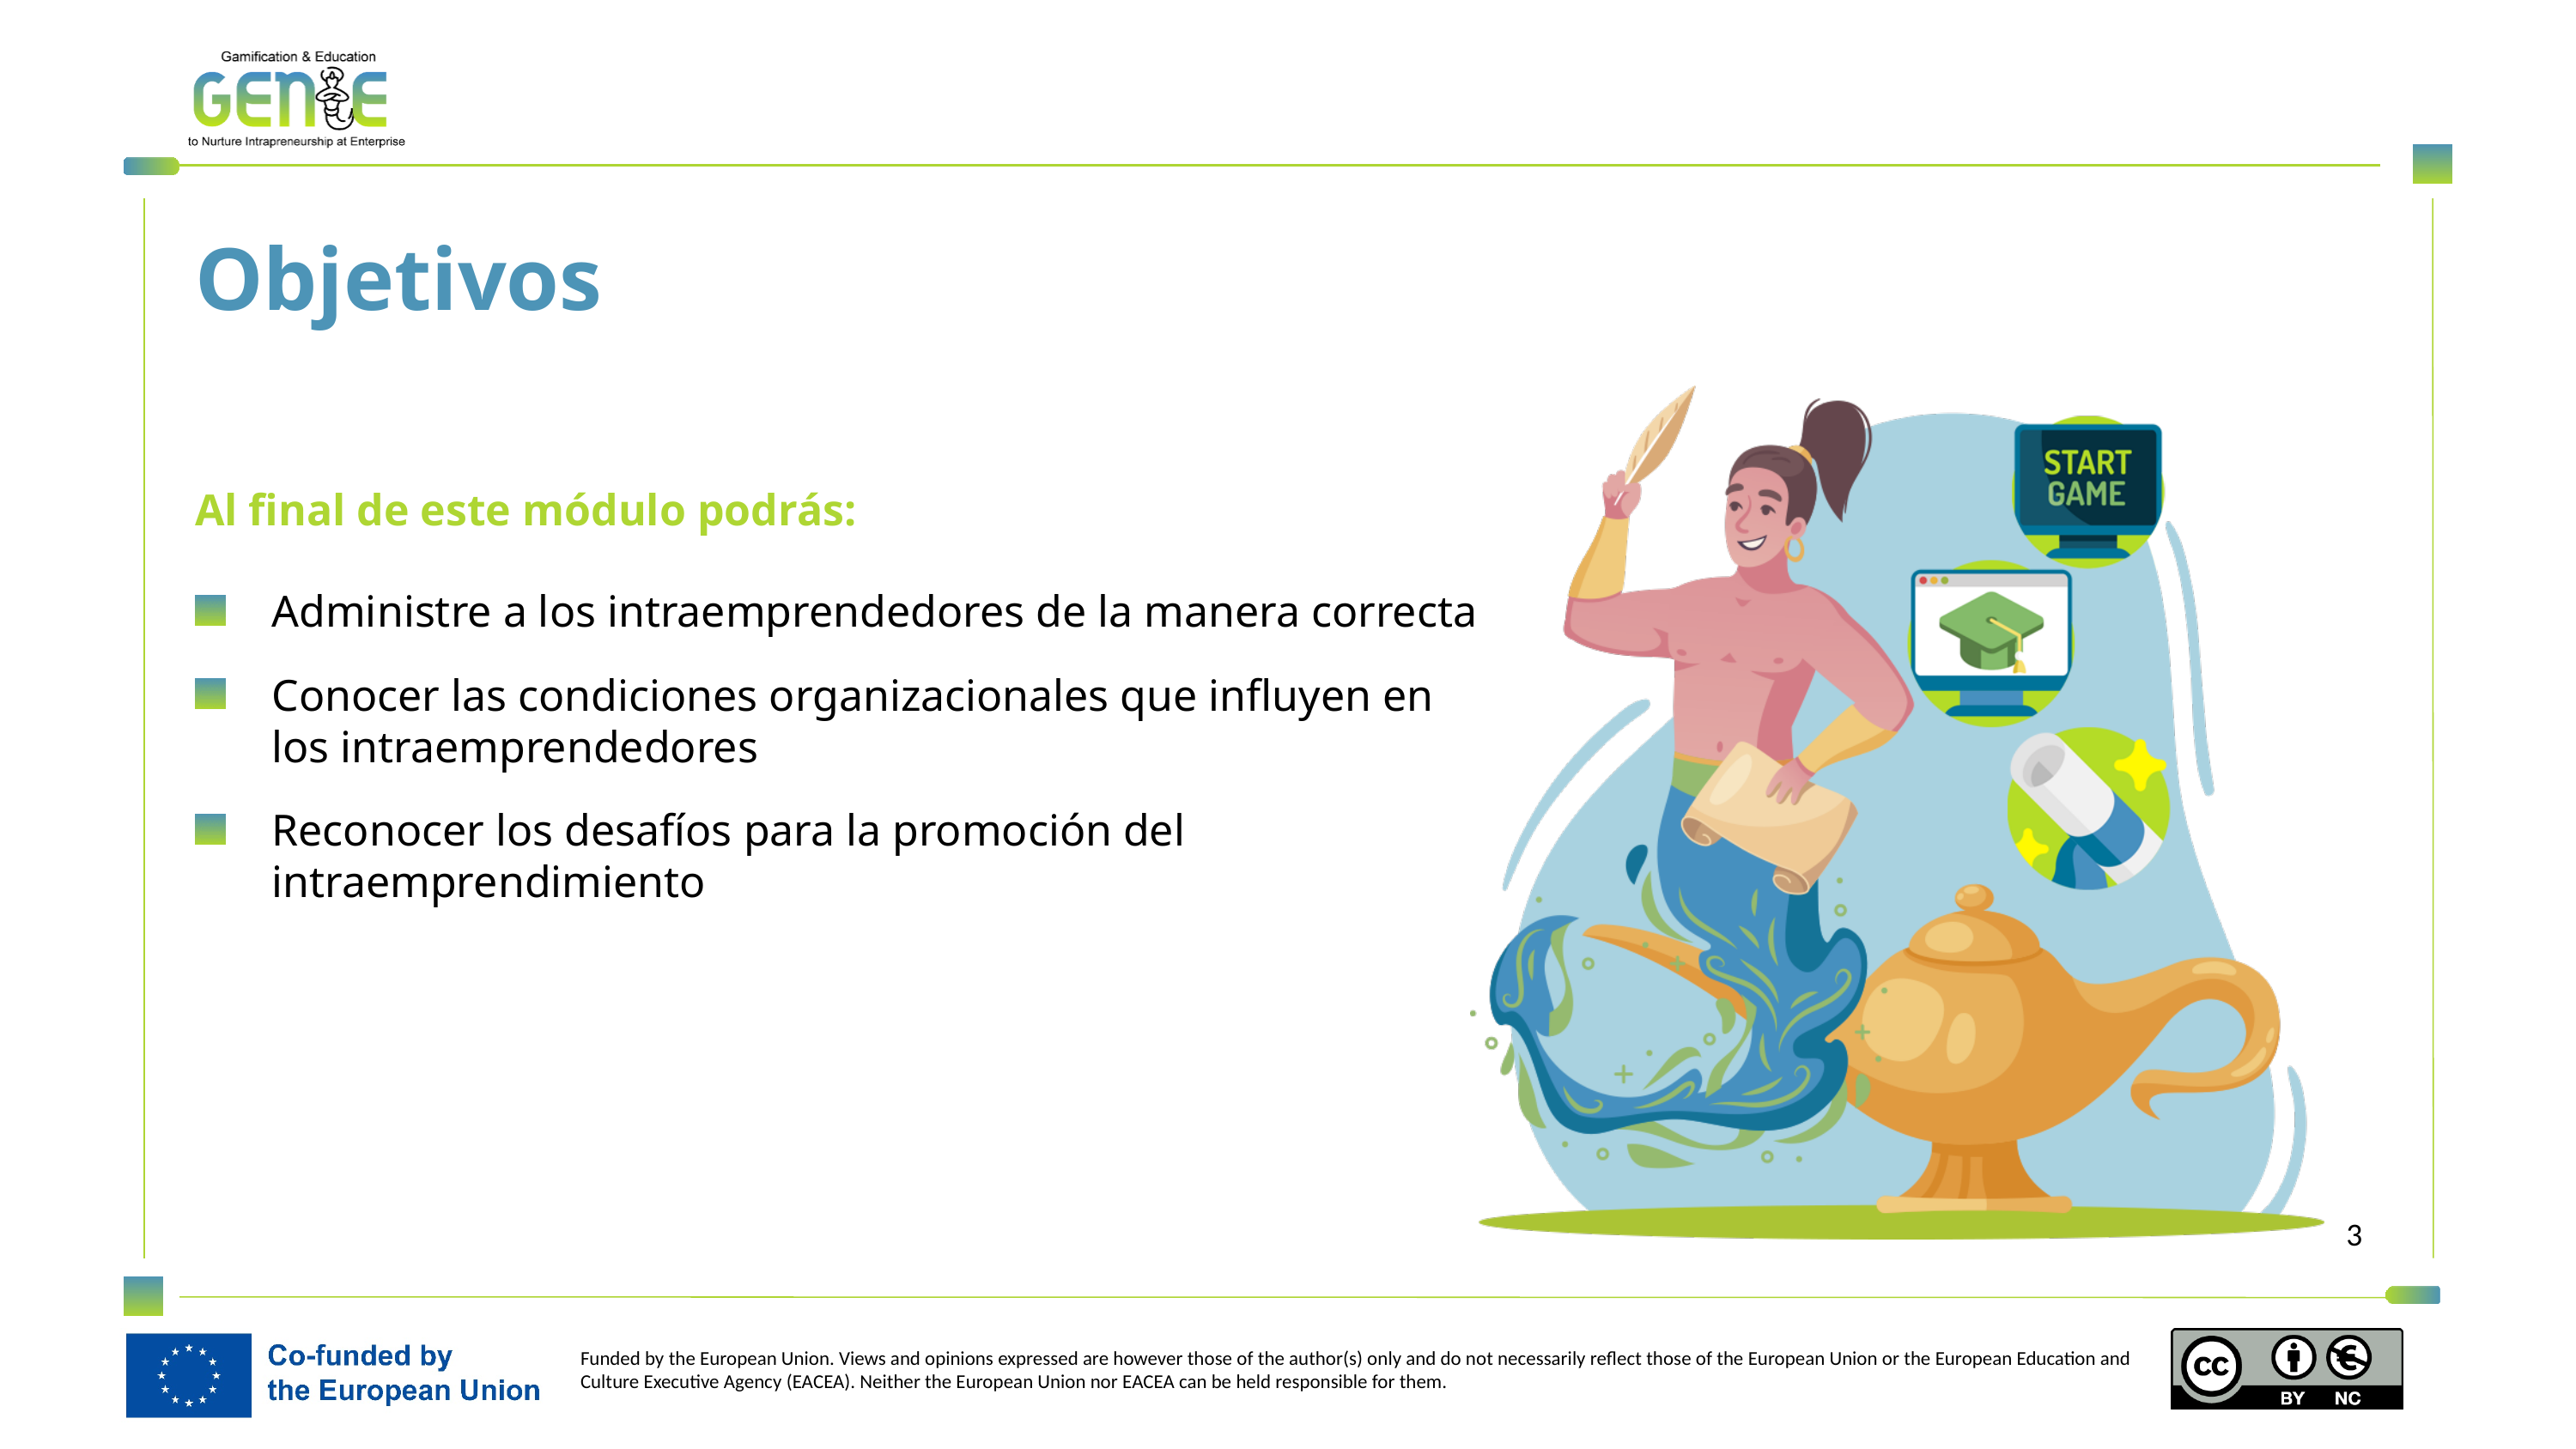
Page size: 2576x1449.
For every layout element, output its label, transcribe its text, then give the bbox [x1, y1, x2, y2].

picture [111, 1328, 562, 1423]
picture [195, 595, 226, 626]
text_box Objetivos [182, 217, 656, 336]
picture [182, 45, 408, 151]
text_box Administre a los intraemprendedores de la manera correcta Conocer las condiciones organizacionales que influyen en los intraemprendedores Reconocer los desafíos para la promoción del intraemprendimiento [182, 578, 1466, 643]
picture [124, 1276, 163, 1316]
picture [2171, 1328, 2403, 1410]
picture [2413, 144, 2452, 184]
text_box Al final de este módulo podrás: [182, 476, 1466, 542]
picture [1470, 385, 2324, 1240]
picture [124, 157, 179, 175]
picture [195, 678, 226, 709]
picture [2385, 1286, 2440, 1304]
picture [195, 814, 226, 845]
